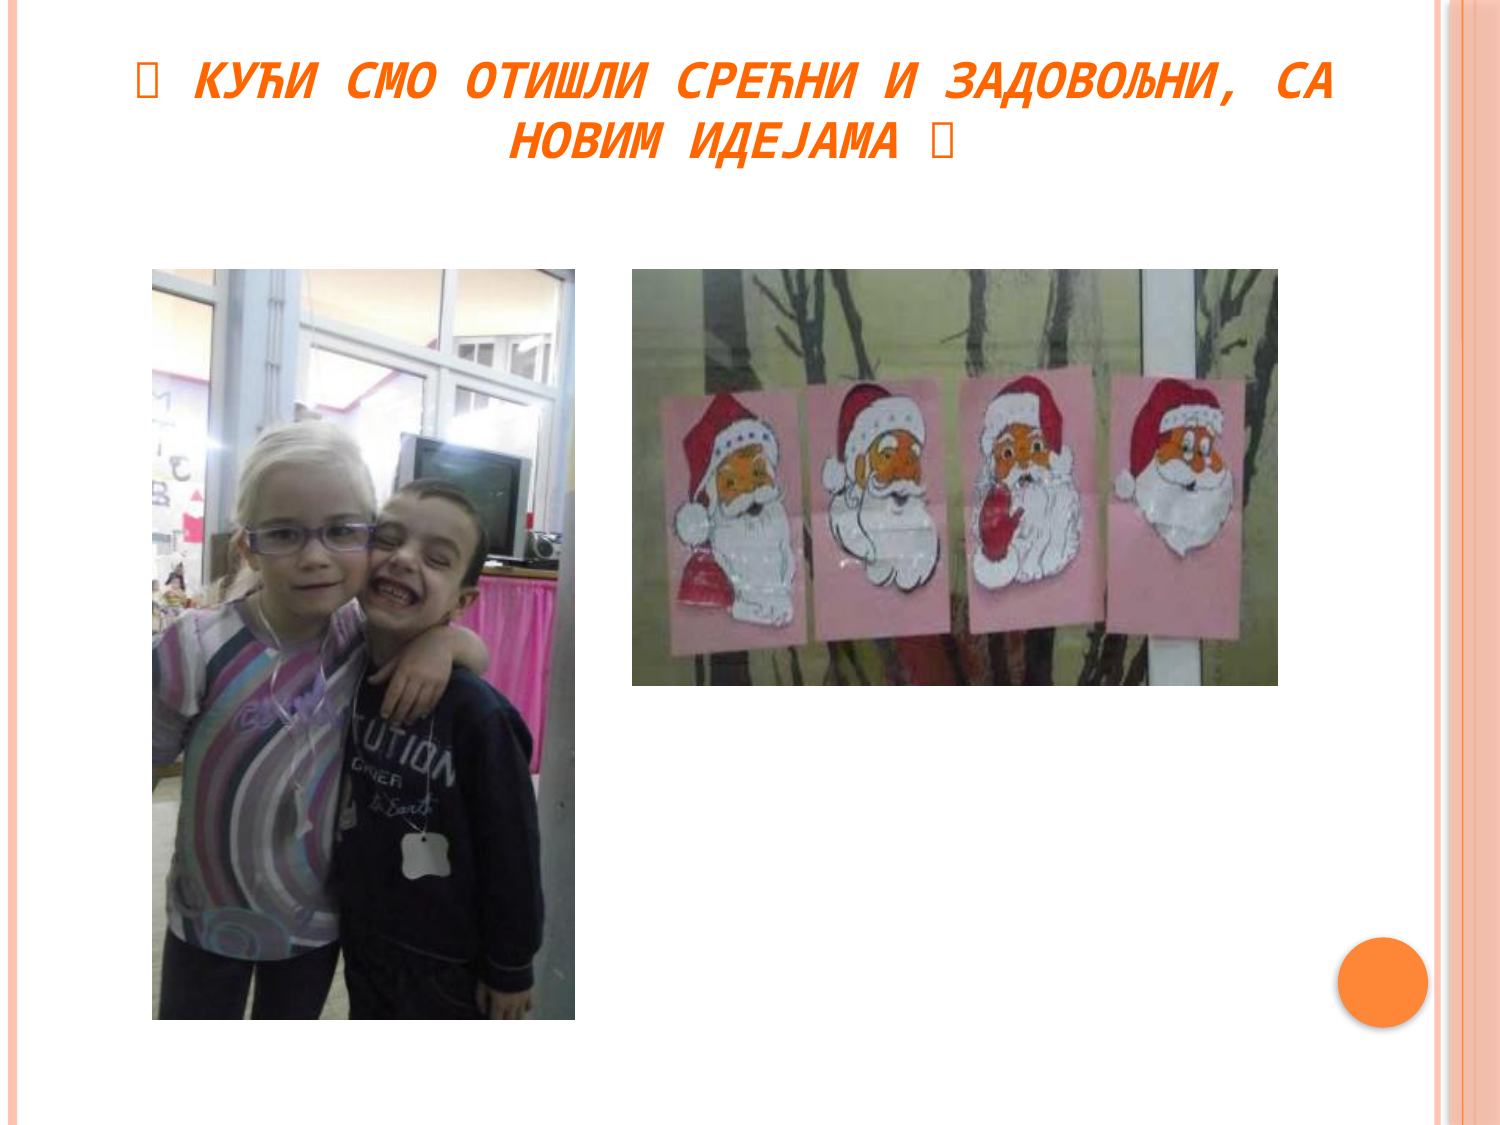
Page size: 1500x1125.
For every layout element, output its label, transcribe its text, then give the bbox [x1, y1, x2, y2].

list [151, 268, 575, 1020]
title  Кући смо отишли срећни и задовољни, са новим идејама  [82, 70, 1383, 176]
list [632, 268, 1278, 687]
